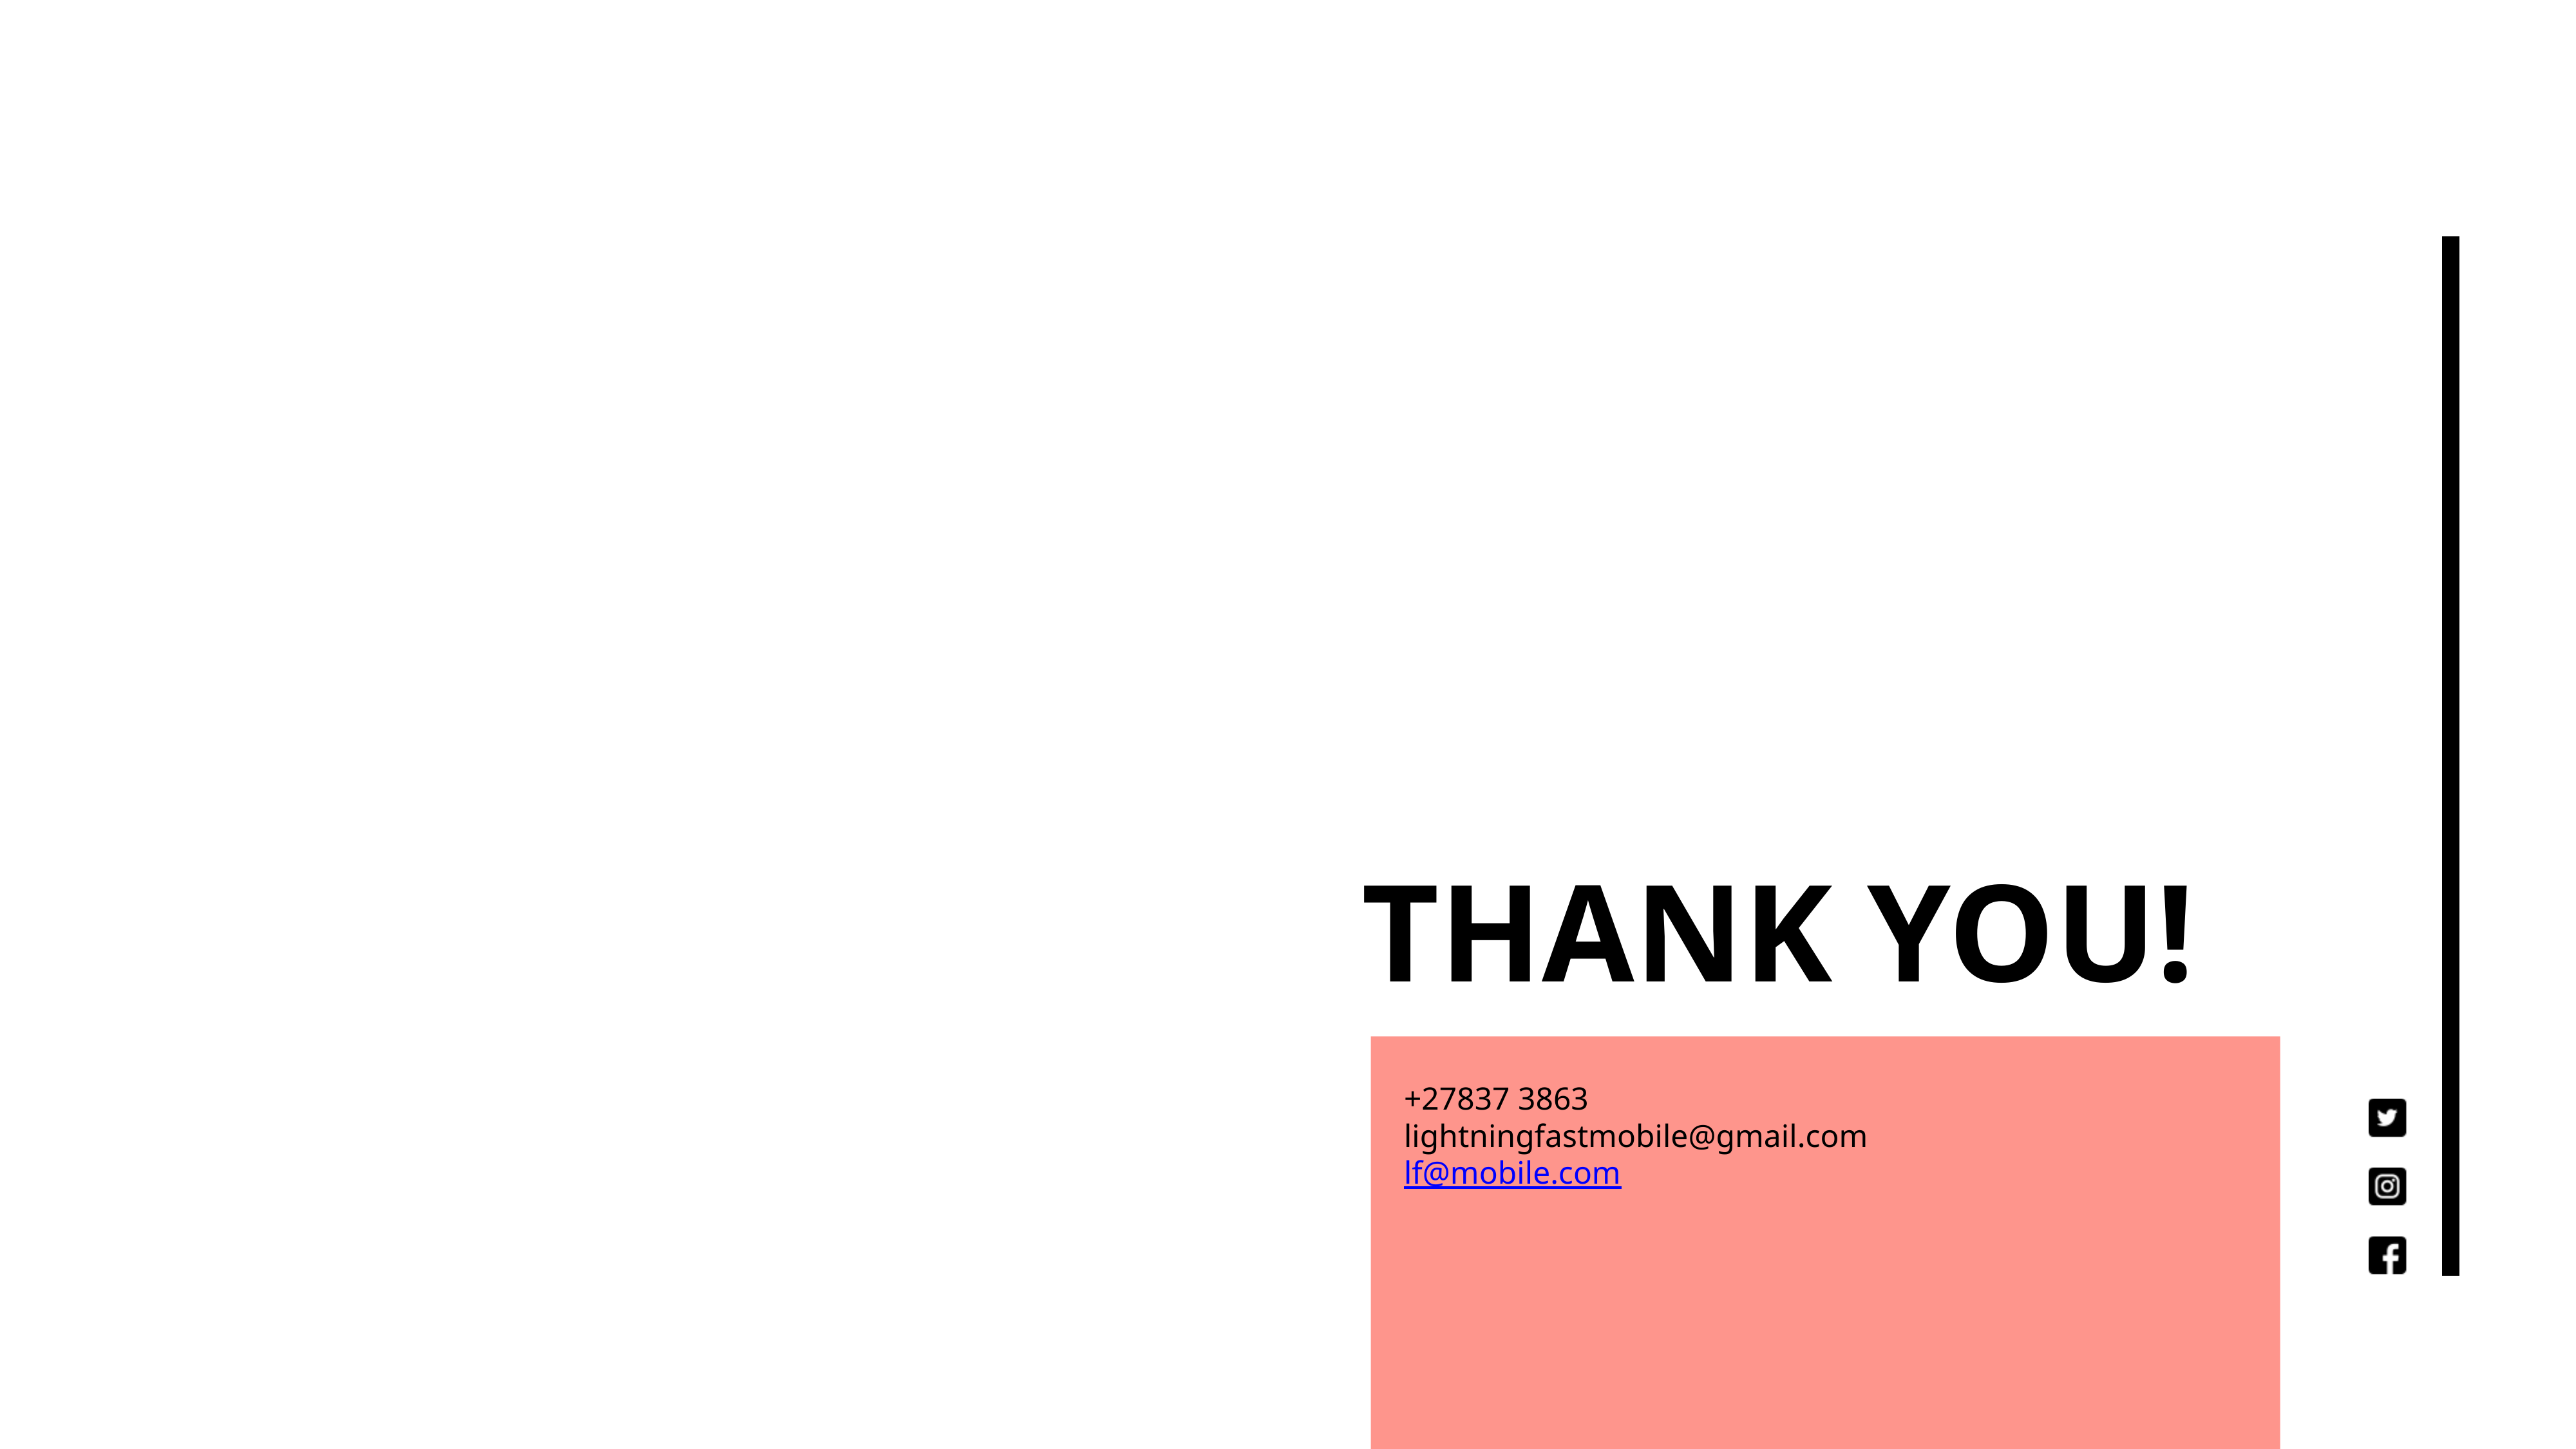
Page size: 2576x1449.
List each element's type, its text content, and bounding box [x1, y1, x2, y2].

picture [2368, 1236, 2408, 1276]
text_box +27837 3863 lightningfastmobile@gmail.com lf@mobile.com [1398, 1074, 1969, 1201]
picture [2368, 1099, 2408, 1139]
text_box THANK YOU! [1356, 873, 2438, 1013]
text_box [1370, 1036, 2280, 1449]
picture [2368, 1168, 2408, 1208]
